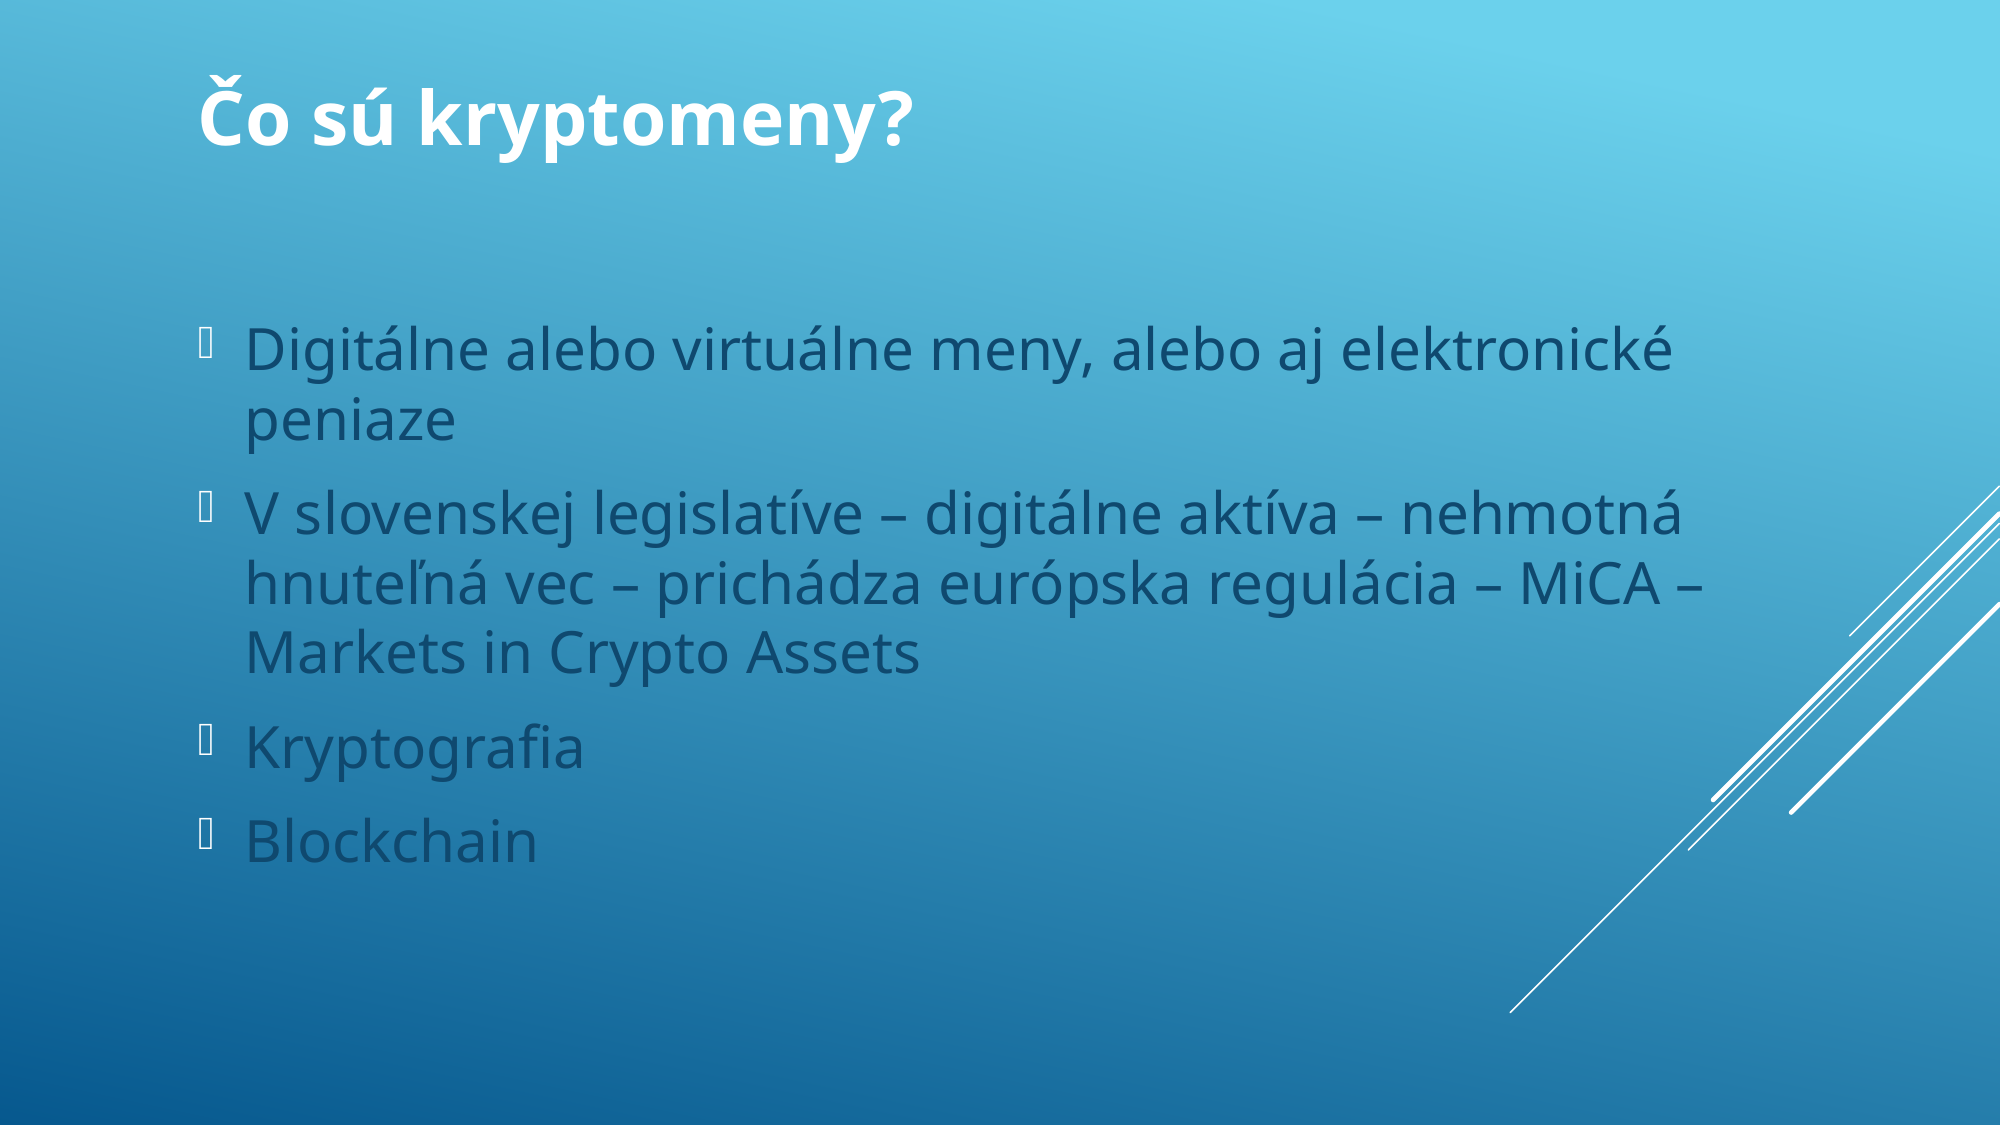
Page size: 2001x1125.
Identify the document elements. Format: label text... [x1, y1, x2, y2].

list Digitálne alebo virtuálne meny, alebo aj elektronické peniaze V slovenskej legislatíve – digitálne aktíva – nehmotná hnuteľná vec – prichádza európska regulácia – MiCA – Markets in Crypto Assets Kryptografia Blockchain [182, 213, 1729, 1043]
text_box Čo sú kryptomeny? [182, 63, 1120, 169]
